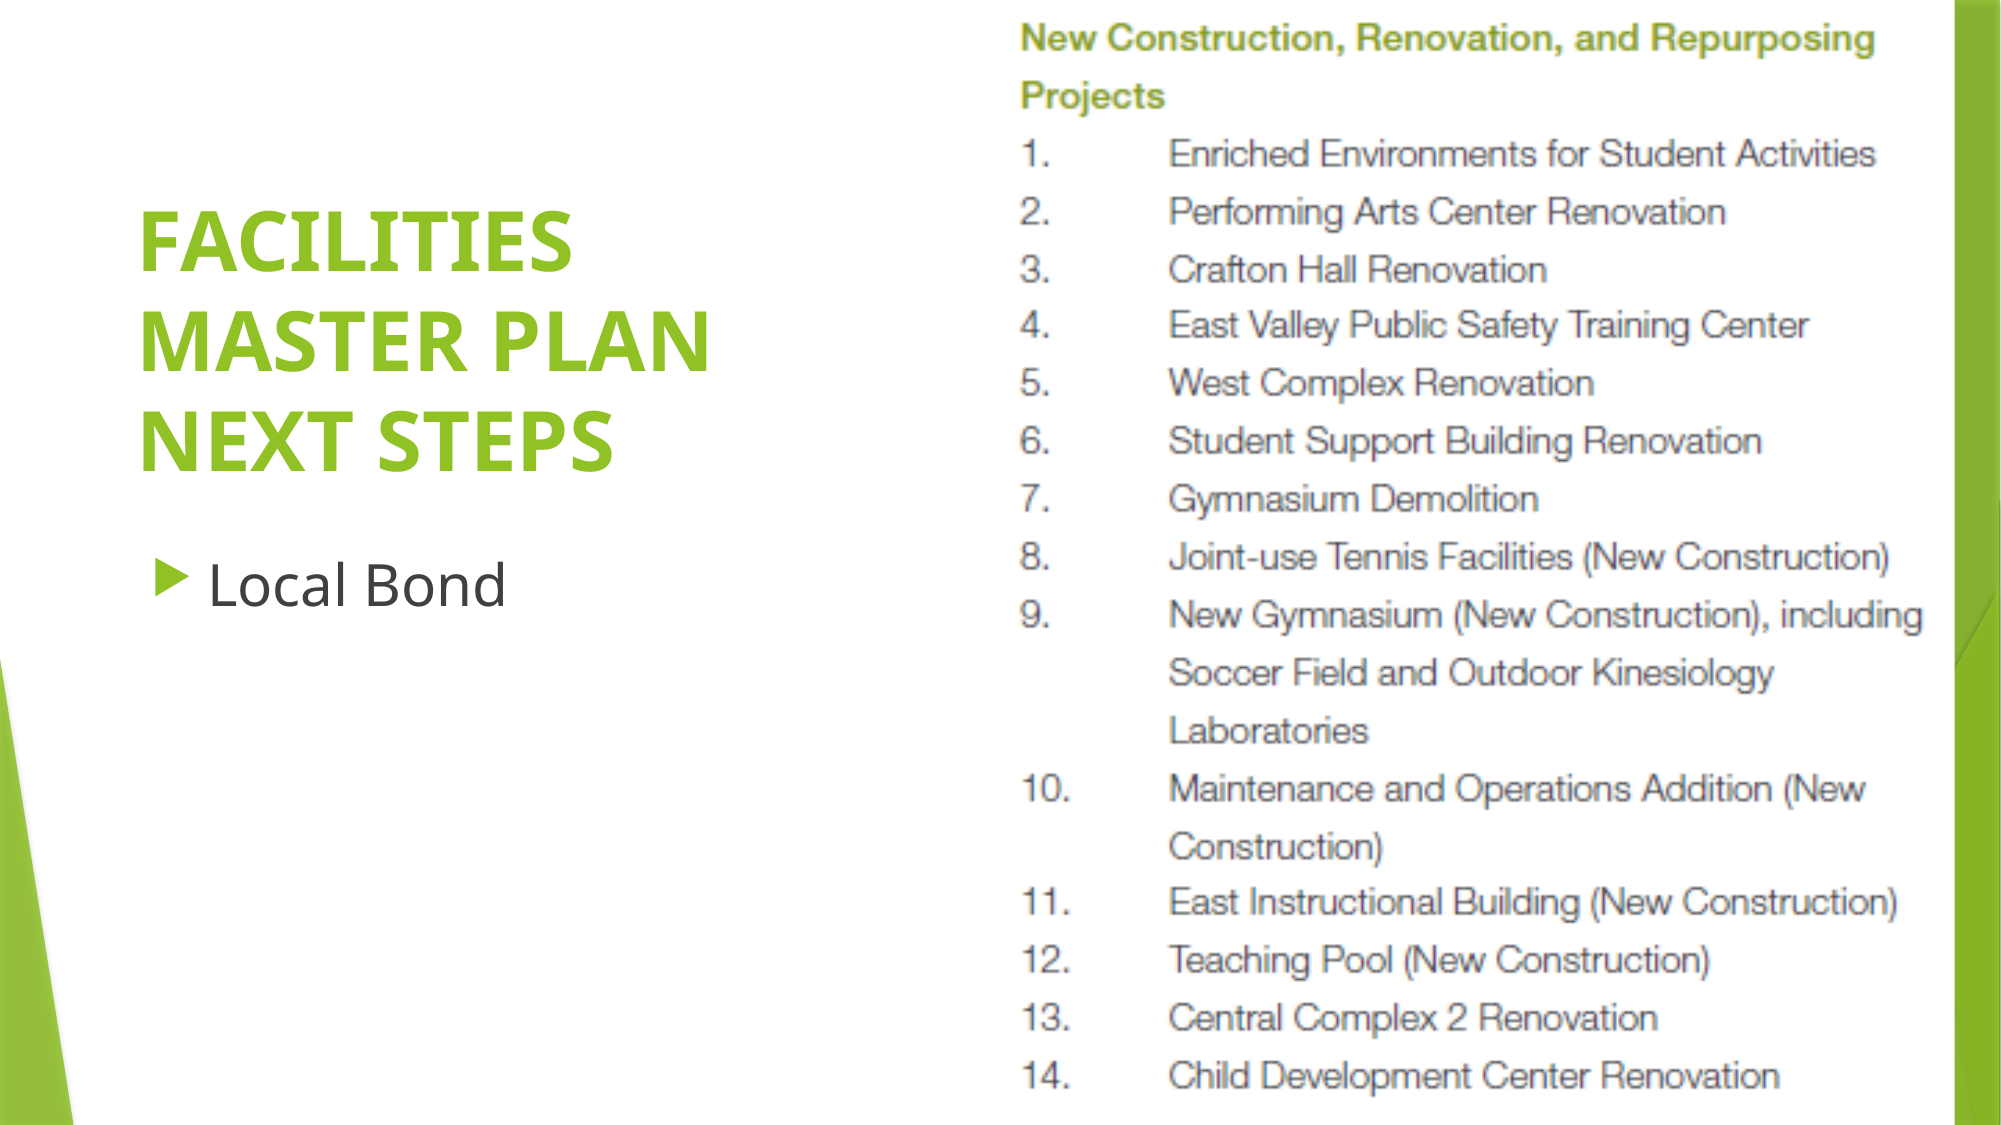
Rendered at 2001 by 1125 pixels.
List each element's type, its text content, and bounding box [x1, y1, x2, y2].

title FACILITIES MASTER PLAN NEXT STEPS [121, 181, 939, 698]
list Local Bond [136, 541, 840, 854]
picture [985, 0, 1956, 1125]
